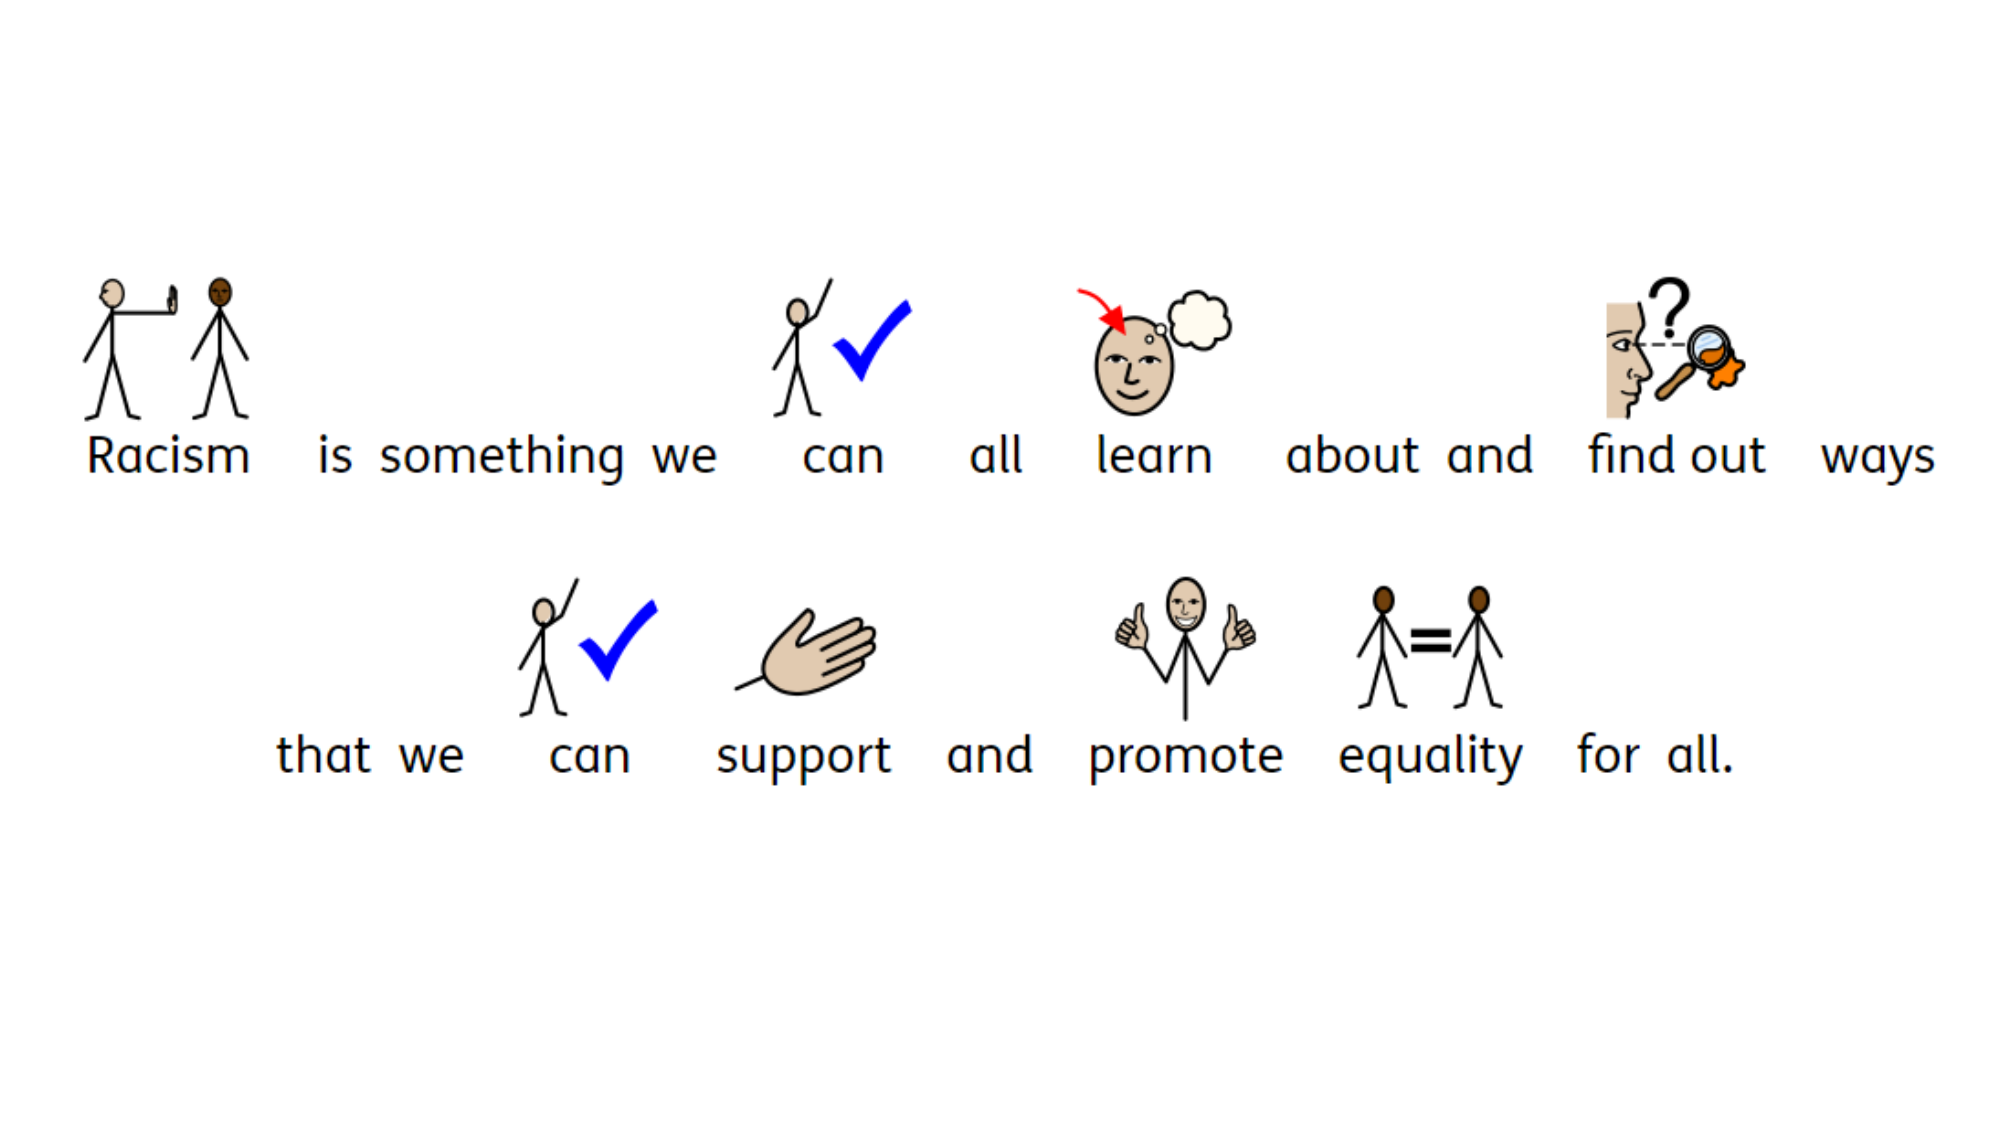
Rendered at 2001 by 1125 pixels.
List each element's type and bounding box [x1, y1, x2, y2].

picture [59, 259, 1949, 809]
